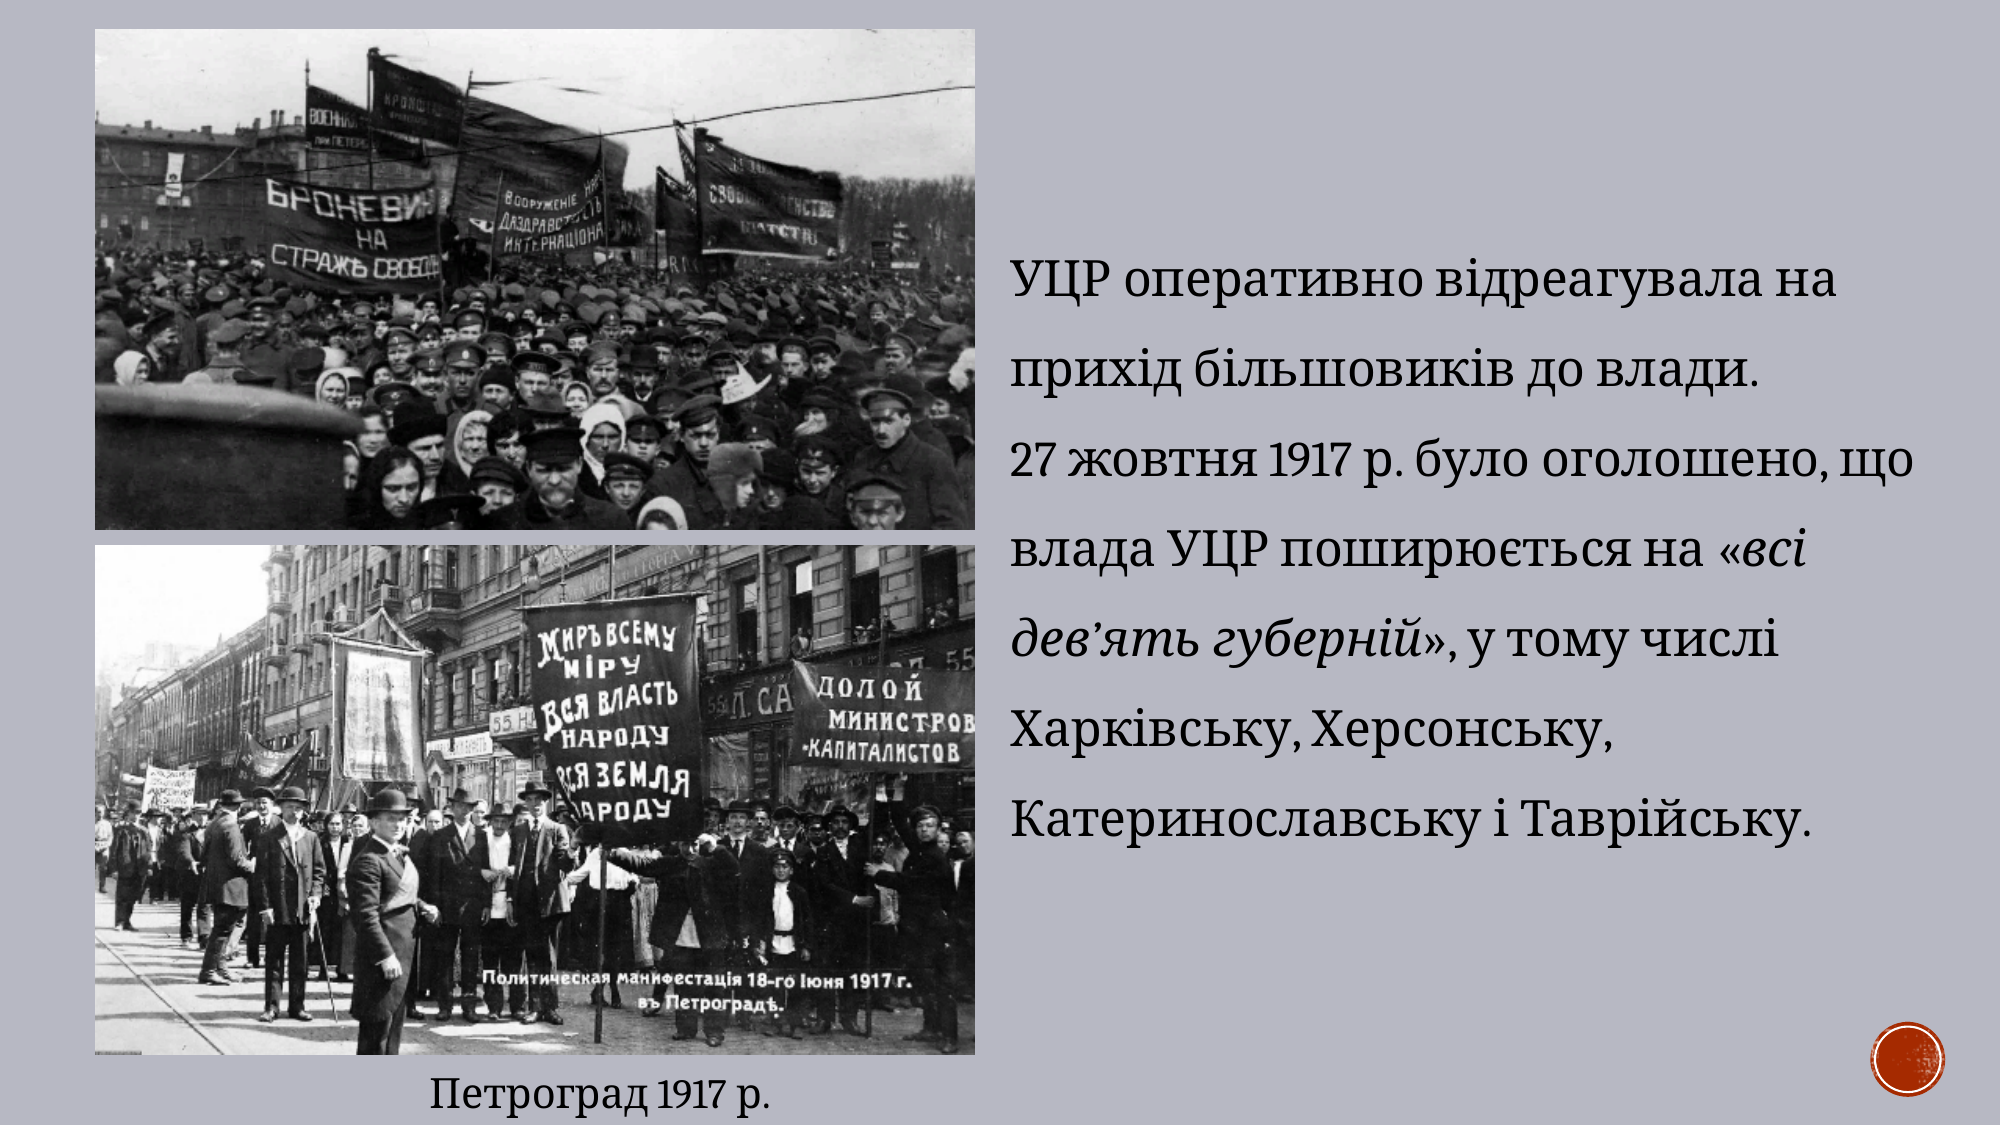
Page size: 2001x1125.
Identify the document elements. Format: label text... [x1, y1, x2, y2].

picture [98, 547, 975, 1053]
picture [95, 29, 975, 530]
text_box Петроград 1917 р. [414, 1059, 906, 1125]
text_box УЦР оперативно відреагувала на прихід більшовиків до влади. 27 жовтня 1917 р. було оголошено, що влада УЦР поширюється на «всі дев’ять губерній», у тому числі Харківську, Херсонську, Катеринославську і Таврійську. [995, 209, 2000, 854]
